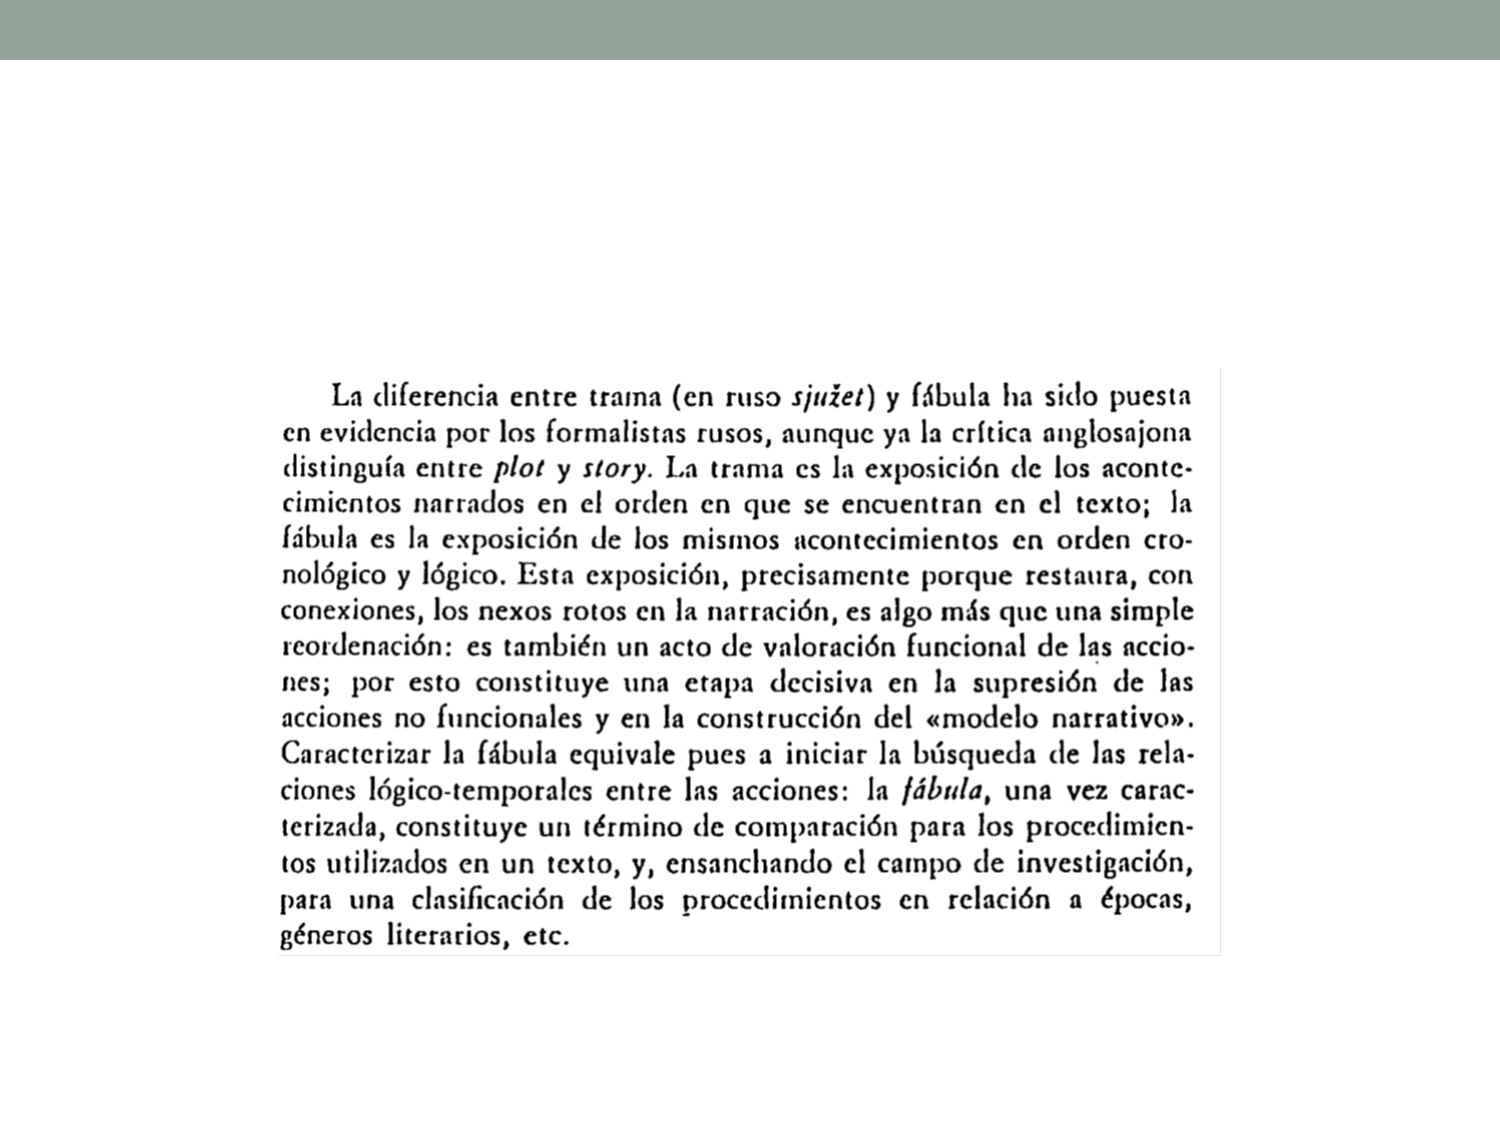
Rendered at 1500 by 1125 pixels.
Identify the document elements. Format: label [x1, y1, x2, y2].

list [279, 368, 1221, 957]
